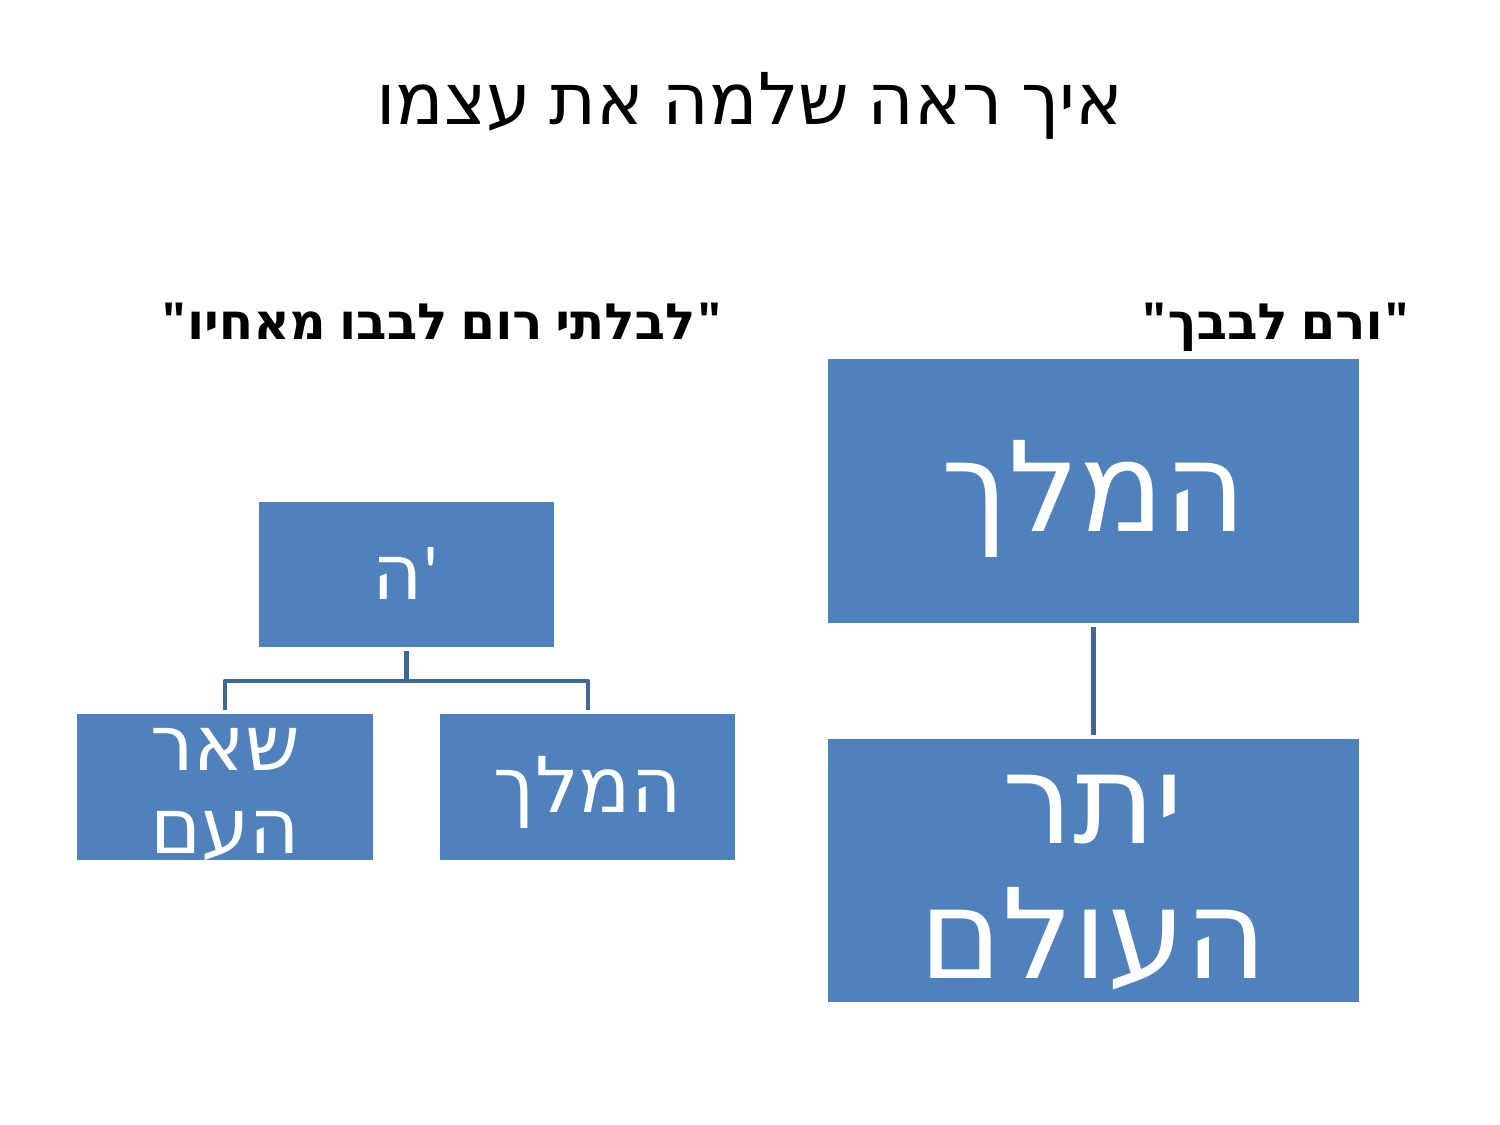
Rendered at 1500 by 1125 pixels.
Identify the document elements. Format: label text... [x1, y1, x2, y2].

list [74, 356, 738, 1006]
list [761, 356, 1426, 1006]
list "ורם לבבך" [761, 251, 1425, 356]
title איך ראה שלמה את עצמו [75, 45, 1425, 233]
list "לבלתי רום לבבו מאחיו" [75, 251, 738, 356]
